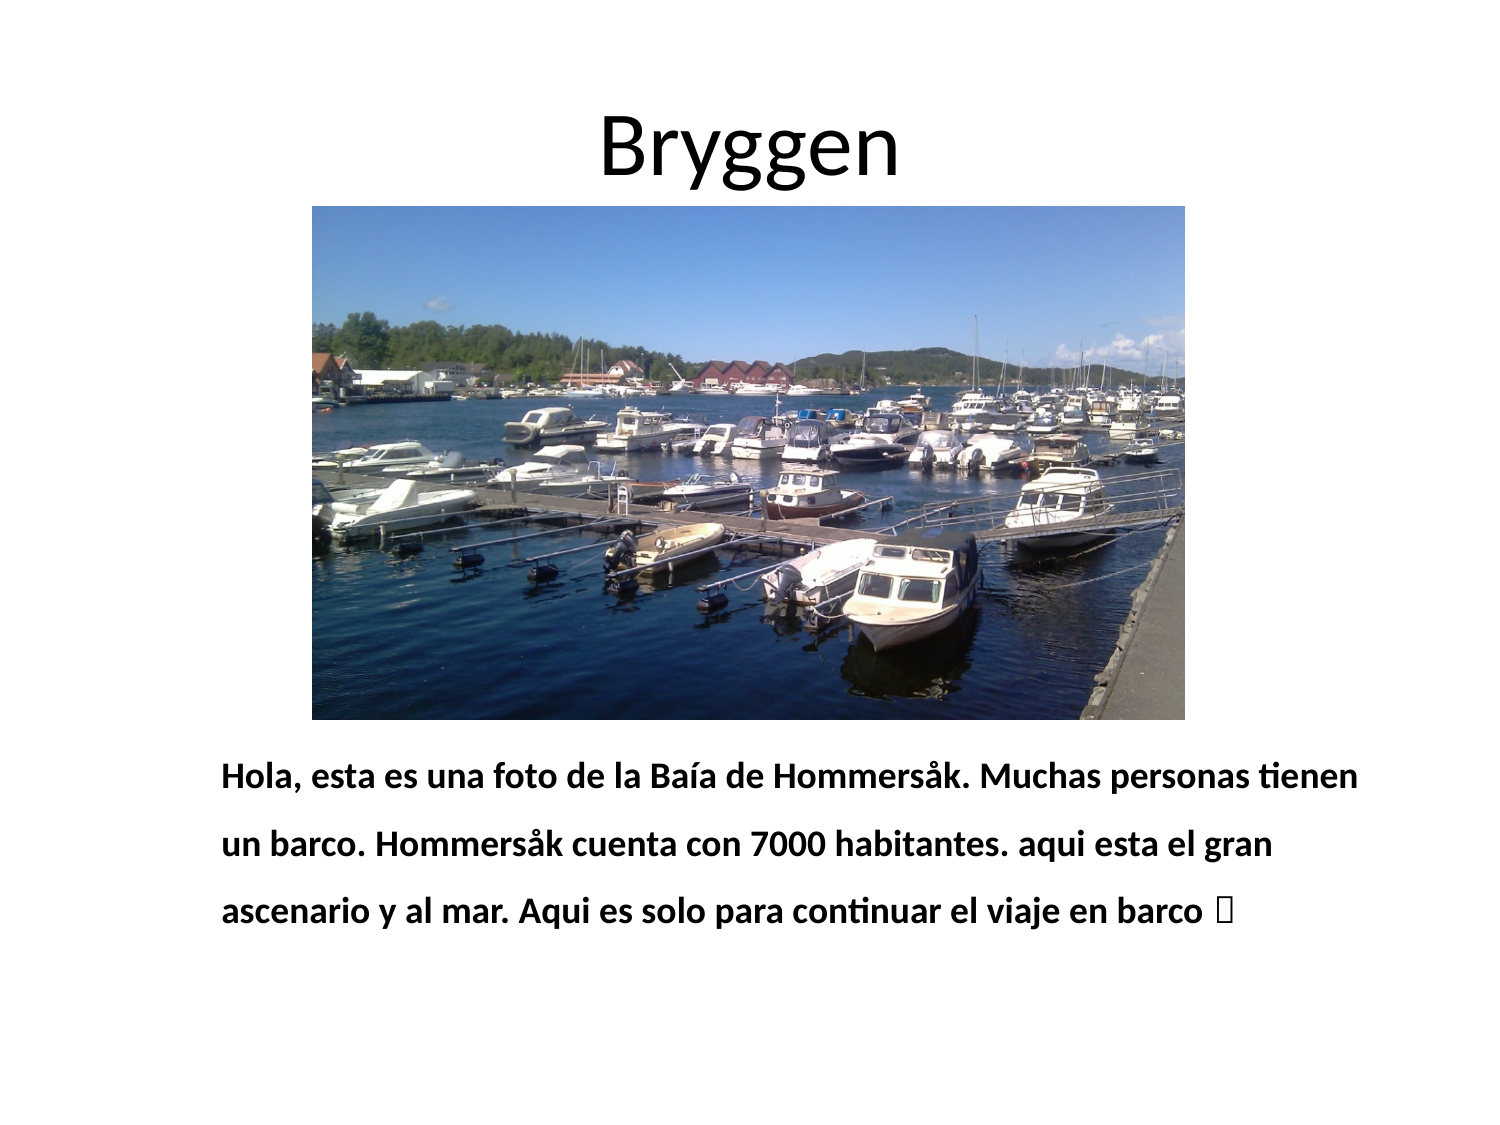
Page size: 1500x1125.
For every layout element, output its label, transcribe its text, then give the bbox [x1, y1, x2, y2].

picture [312, 206, 1185, 721]
title Bryggen [75, 45, 1425, 233]
text_box Hola, esta es una foto de la Baía de Hommersåk. Muchas personas tienen un barco. Hommersåk cuenta con 7000 habitantes. aqui esta el gran ascenario y al mar. Aqui es solo para continuar el viaje en barco  [206, 721, 1376, 984]
